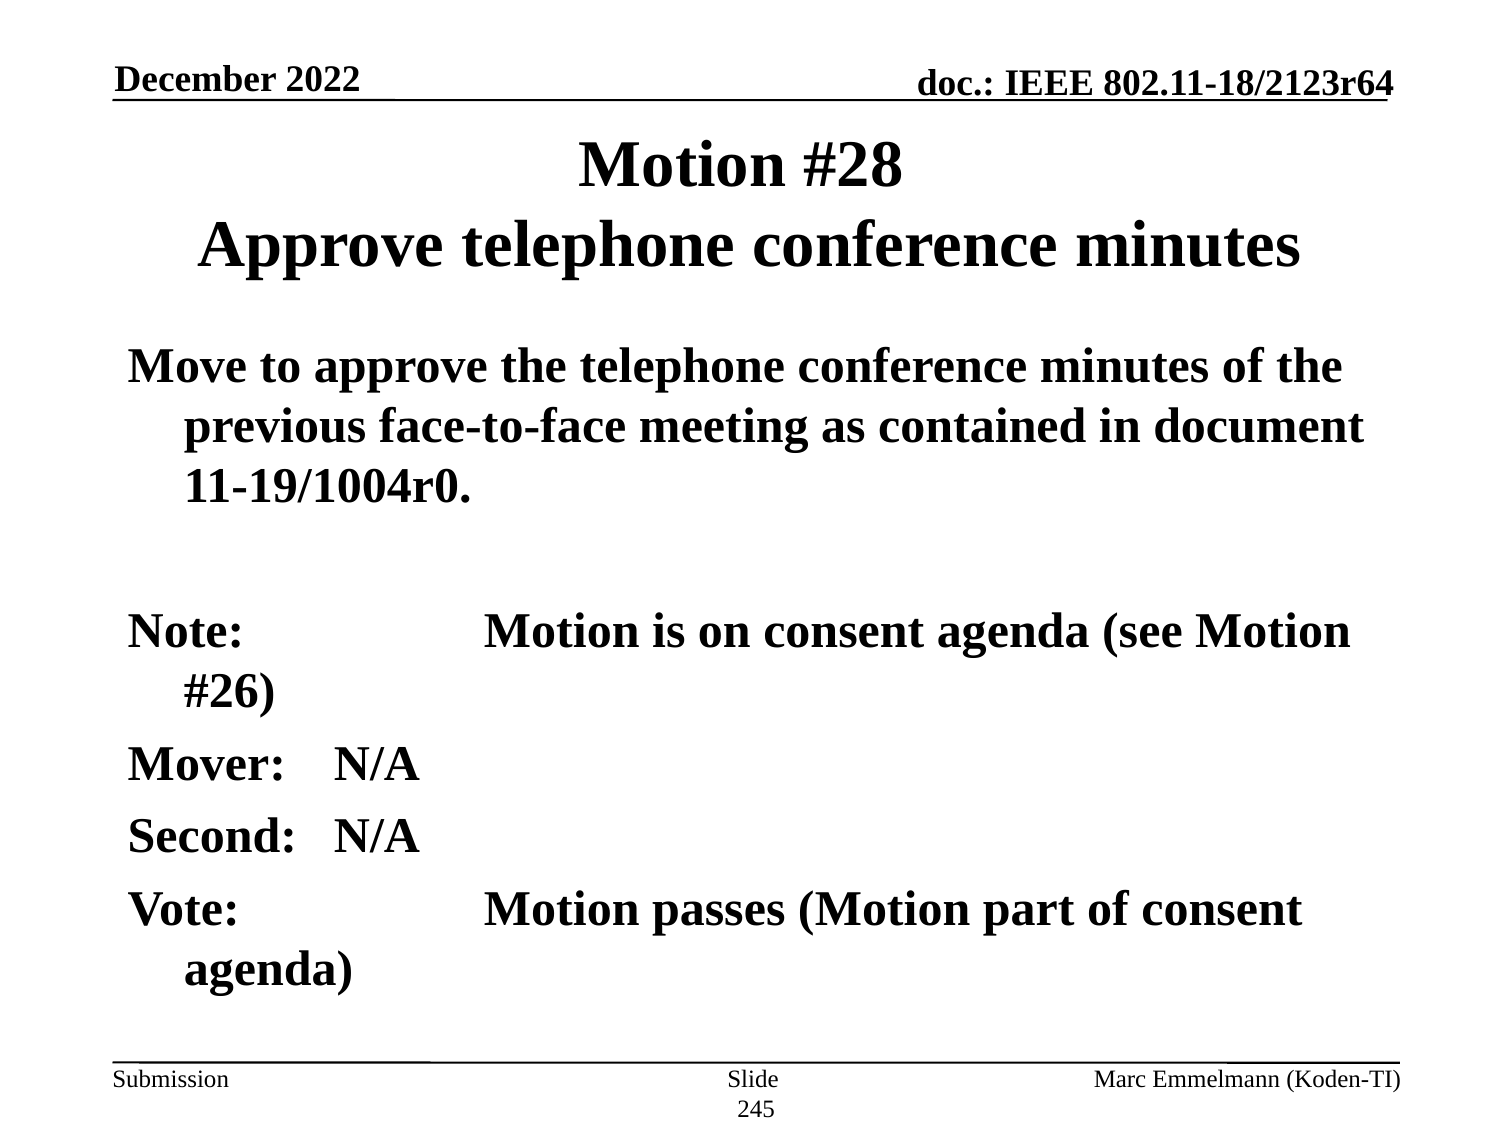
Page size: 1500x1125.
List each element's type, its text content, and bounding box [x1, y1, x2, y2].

list Move to approve the telephone conference minutes of the previous face-to-face meeting as contained in document 11-19/1004r0. Note: Motion is on consent agenda (see Motion #26) Mover: N/A Second: N/A Vote: Motion passes (Motion part of consent agenda) [112, 324, 1388, 1000]
footer Marc Emmelmann (Koden-TI) [878, 1061, 1402, 1093]
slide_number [114, 54, 423, 100]
title Motion #28 Approve telephone conference minutes [112, 112, 1388, 288]
slide_number Slide 245 [712, 1061, 800, 1123]
